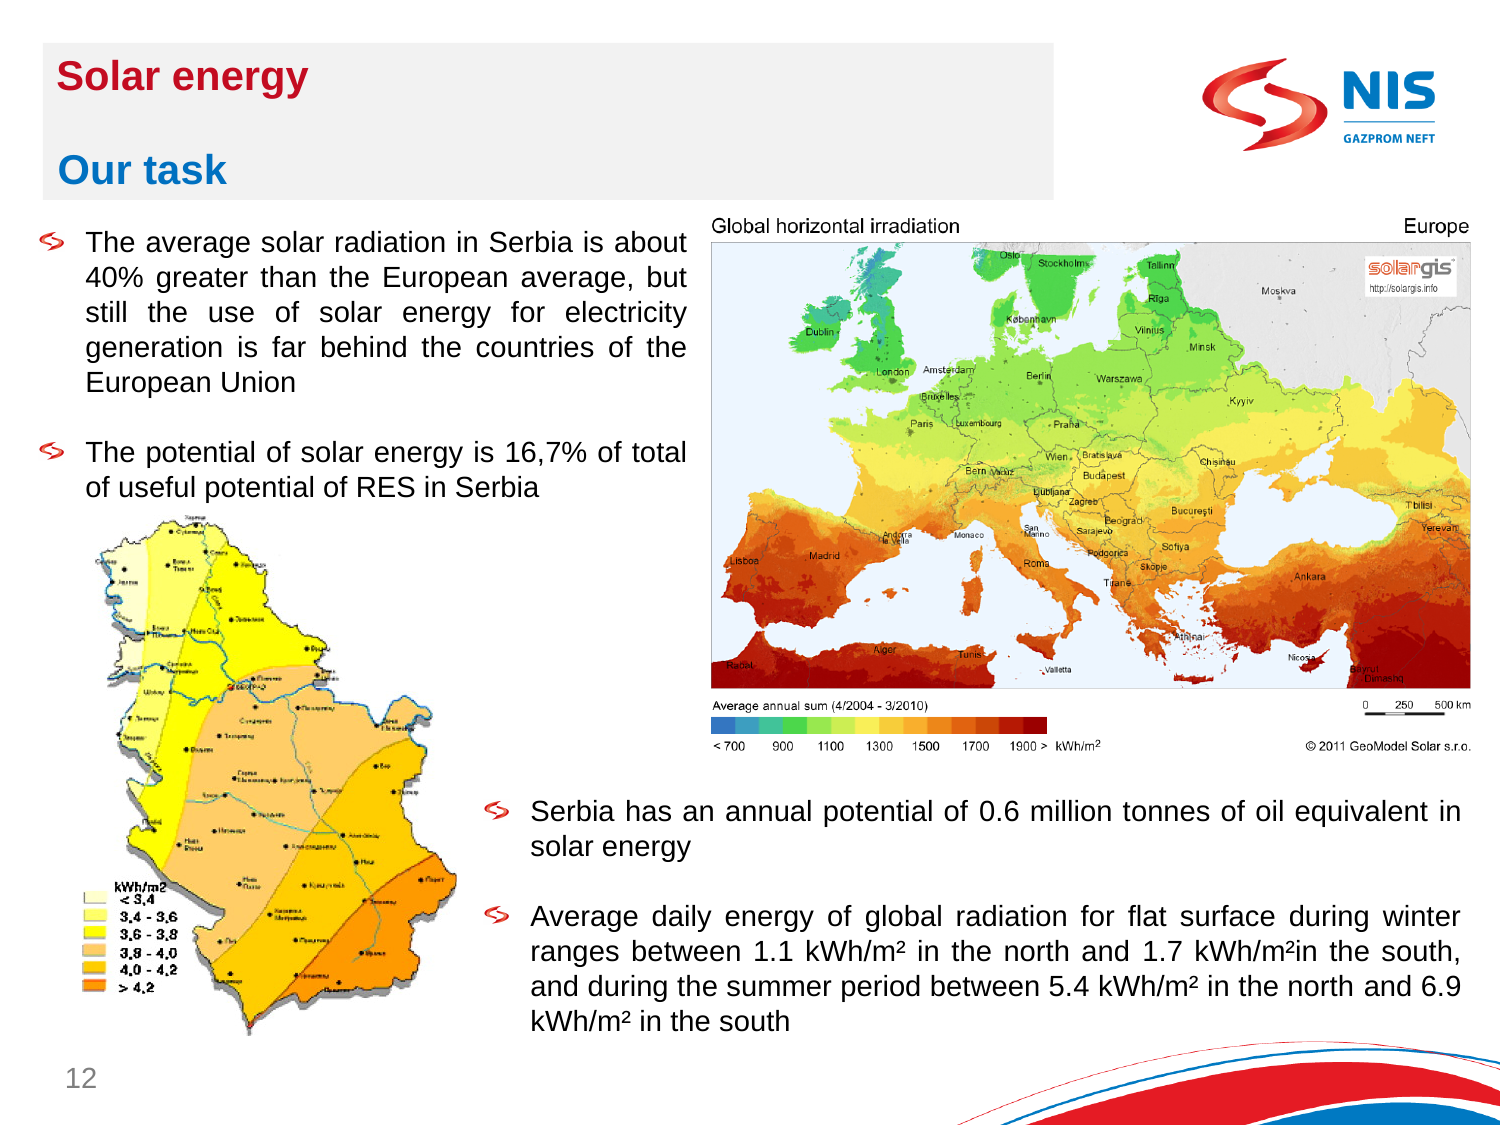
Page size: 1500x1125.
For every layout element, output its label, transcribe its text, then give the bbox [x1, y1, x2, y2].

picture [939, 1027, 1500, 1125]
text_box Our task [42, 135, 1017, 193]
picture [483, 904, 510, 925]
picture [38, 230, 65, 252]
title Solar energy [56, 48, 1030, 200]
picture [483, 799, 510, 821]
picture [38, 440, 65, 461]
picture [81, 515, 458, 1036]
picture [1202, 58, 1435, 151]
text_box Serbia has an annual potential of 0.6 million tonnes of oil equivalent in solar energy Average daily energy of global radiation for flat surface during winter ranges between 1.1 kWh/m² in the north and 1.7 kWh/m²in the south, and during the summer period between 5.4 kWh/m² in the north and 6.9 kWh/m² in the south [468, 785, 1477, 1045]
picture [702, 210, 1477, 758]
text_box The average solar radiation in Serbia is about 40% greater than the European average, but still the use of solar energy for electricity generation is far behind the countries of the European Union The potential of solar energy is 16,7% of total of useful potential of RES in Serbia [23, 216, 693, 546]
